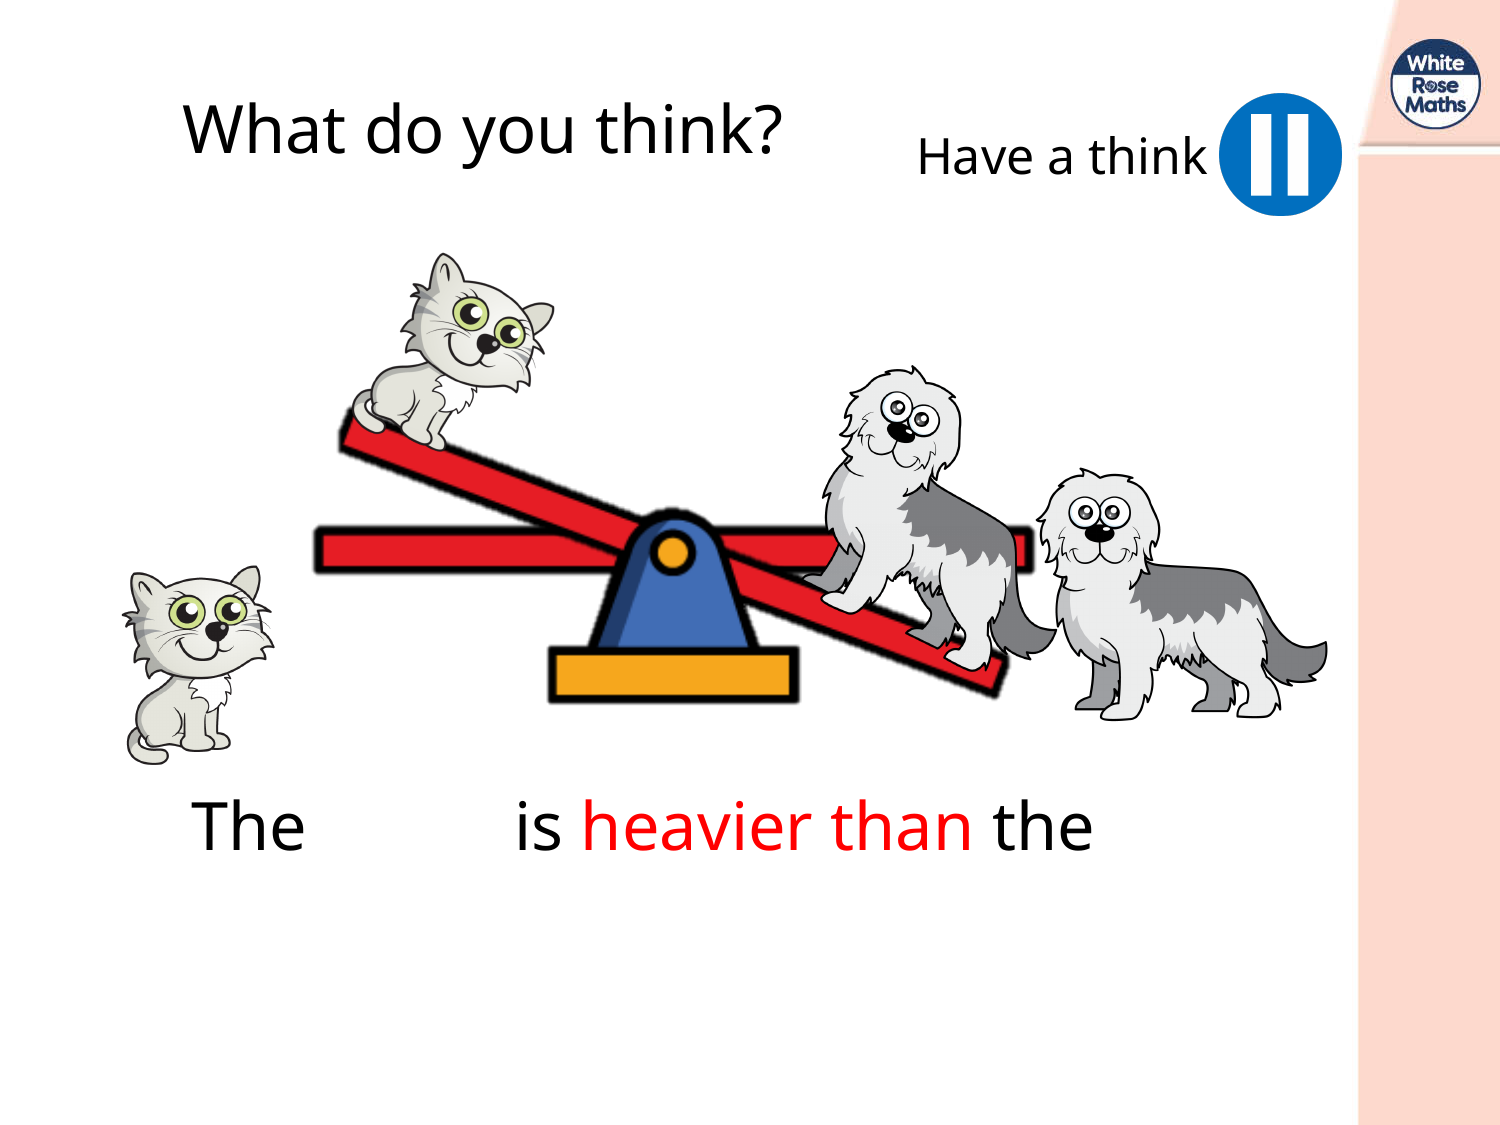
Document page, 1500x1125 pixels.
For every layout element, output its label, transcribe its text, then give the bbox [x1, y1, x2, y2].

picture [0, 0, 1500, 1125]
text_box Have a think [901, 116, 1219, 192]
text_box The is heavier than the [118, 776, 1203, 872]
text_box What do you think? [0, 79, 990, 175]
